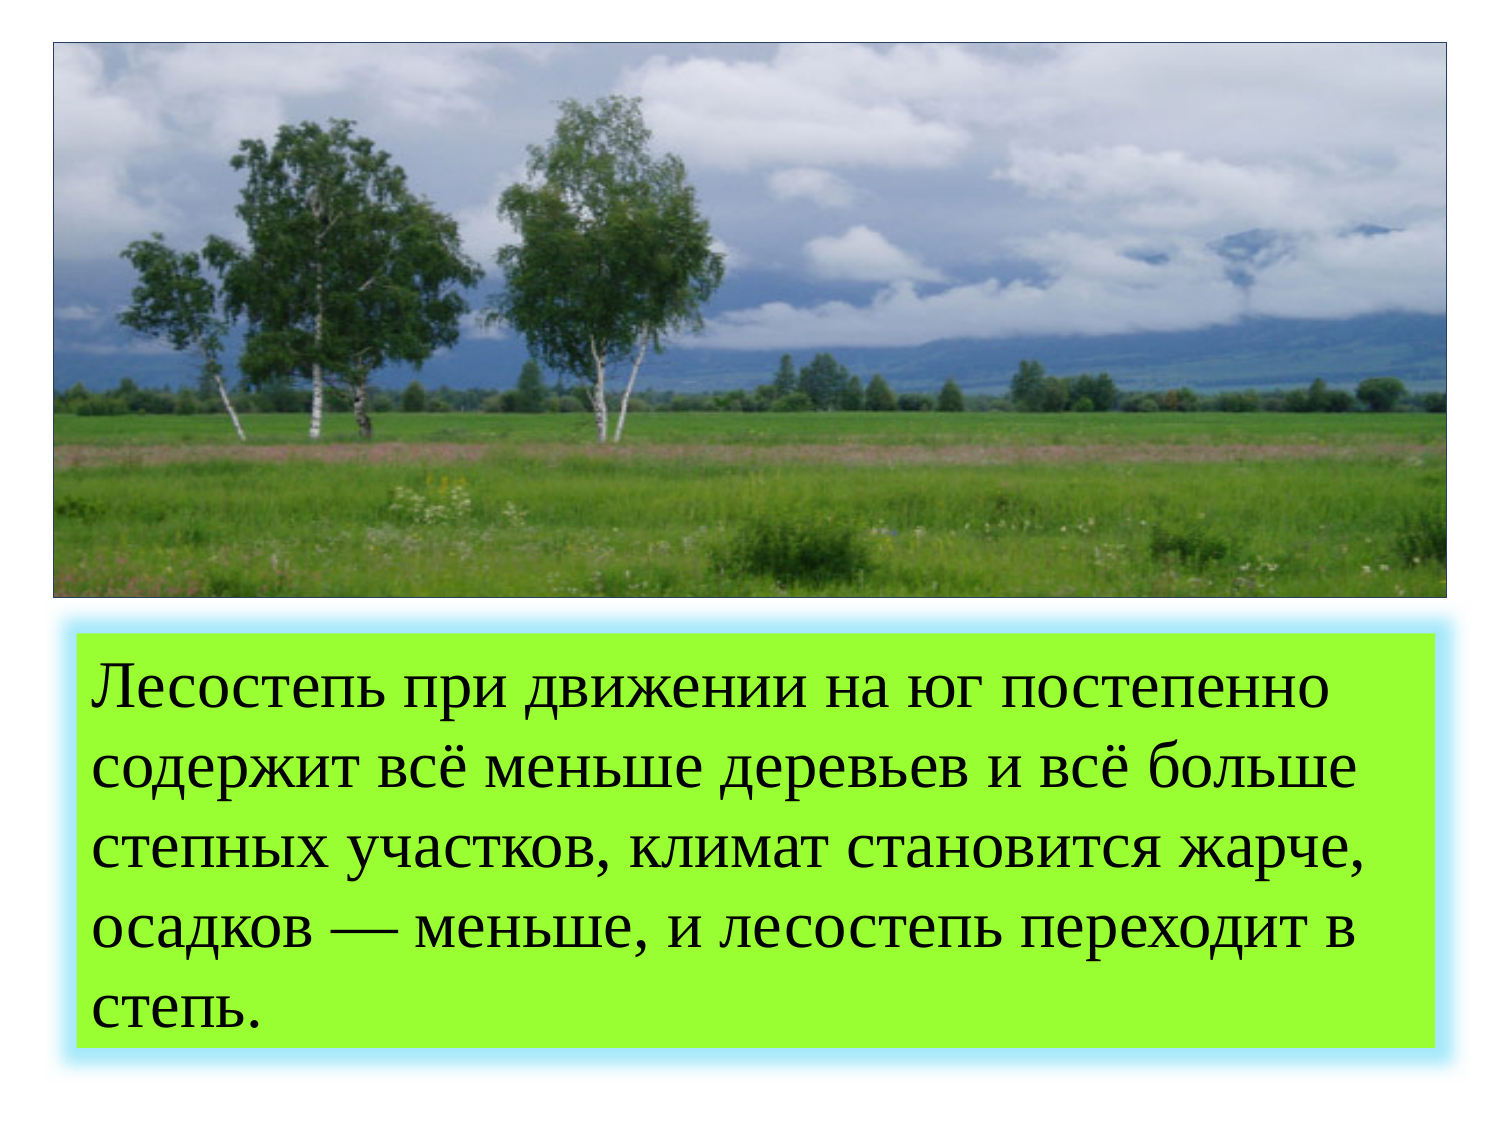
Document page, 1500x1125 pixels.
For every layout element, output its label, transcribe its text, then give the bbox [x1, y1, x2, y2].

picture [52, 42, 1448, 599]
text_box Лесостепь при движении на юг постепенно содержит всё меньше деревьев и всё больше степных участков, климат становится жарче, осадков — меньше, и лесостепь переходит в степь. [76, 633, 1436, 1048]
